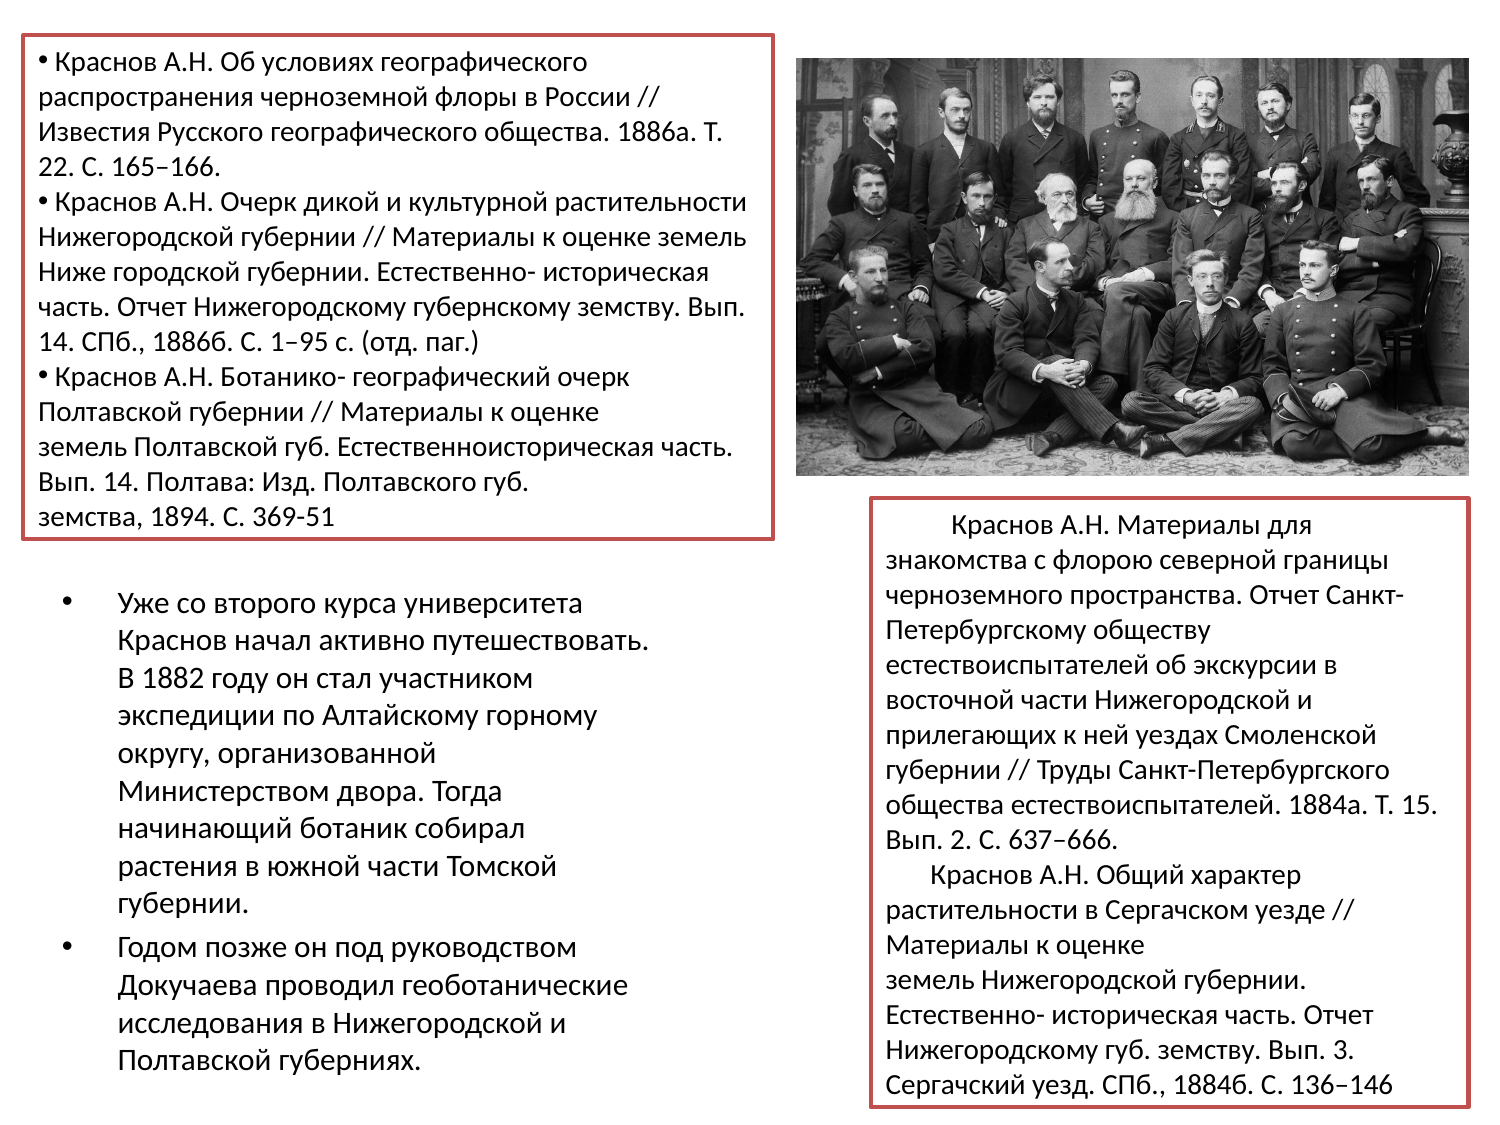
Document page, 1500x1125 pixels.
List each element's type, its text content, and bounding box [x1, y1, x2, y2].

picture [796, 58, 1469, 476]
text_box Краснов А.Н. Об условиях географического распространения черноземной флоры в России // Известия Русского географического общества. 1886а. Т. 22. С. 165–166. Краснов А.Н. Очерк дикой и культурной растительности Нижегородской губернии // Материалы к оценке земель Ниже городской губернии. Естественно- историческая часть. Отчет Нижегородскому губернскому земству. Вып. 14. СПб., 1886б. С. 1–95 с. (отд. паг.) Краснов А.Н. Ботанико- географический очерк Полтавской губернии // Материалы к оценке земель Полтавской губ. Естественноисторическая часть. Вып. 14. Полтава: Изд. Полтавского губ. земства, 1894. С. 369-51 [21, 33, 775, 541]
list Уже со второго курса университета Краснов начал активно путешествовать. В 1882 году он стал участником экспедиции по Алтайскому горному округу, организованной Министерством двора. Тогда начинающий ботаник собирал растения в южной части Томской губернии. Годом позже он под руководством Докучаева проводил геоботанические исследования в Нижегородской и Полтавской губерниях. [46, 574, 668, 1090]
text_box Краснов А.Н. Материалы для знакомства с флорою северной границы черноземного пространства. Отчет Санкт- Петербургскому обществу естествоиспытателей об экскурсии в восточной части Нижегородской и прилегающих к ней уездах Смоленской губернии // Труды Санкт-Петербургского общества естествоиспытателей. 1884а. Т. 15. Вып. 2. С. 637–666. Краснов А.Н. Общий характер растительности в Сергачском уезде // Материалы к оценке земель Нижегородской губернии. Естественно- историческая часть. Отчет Нижегородскому губ. земству. Вып. 3. Сергачский уезд. СПб., 1884б. С. 136–146 [869, 496, 1471, 1109]
